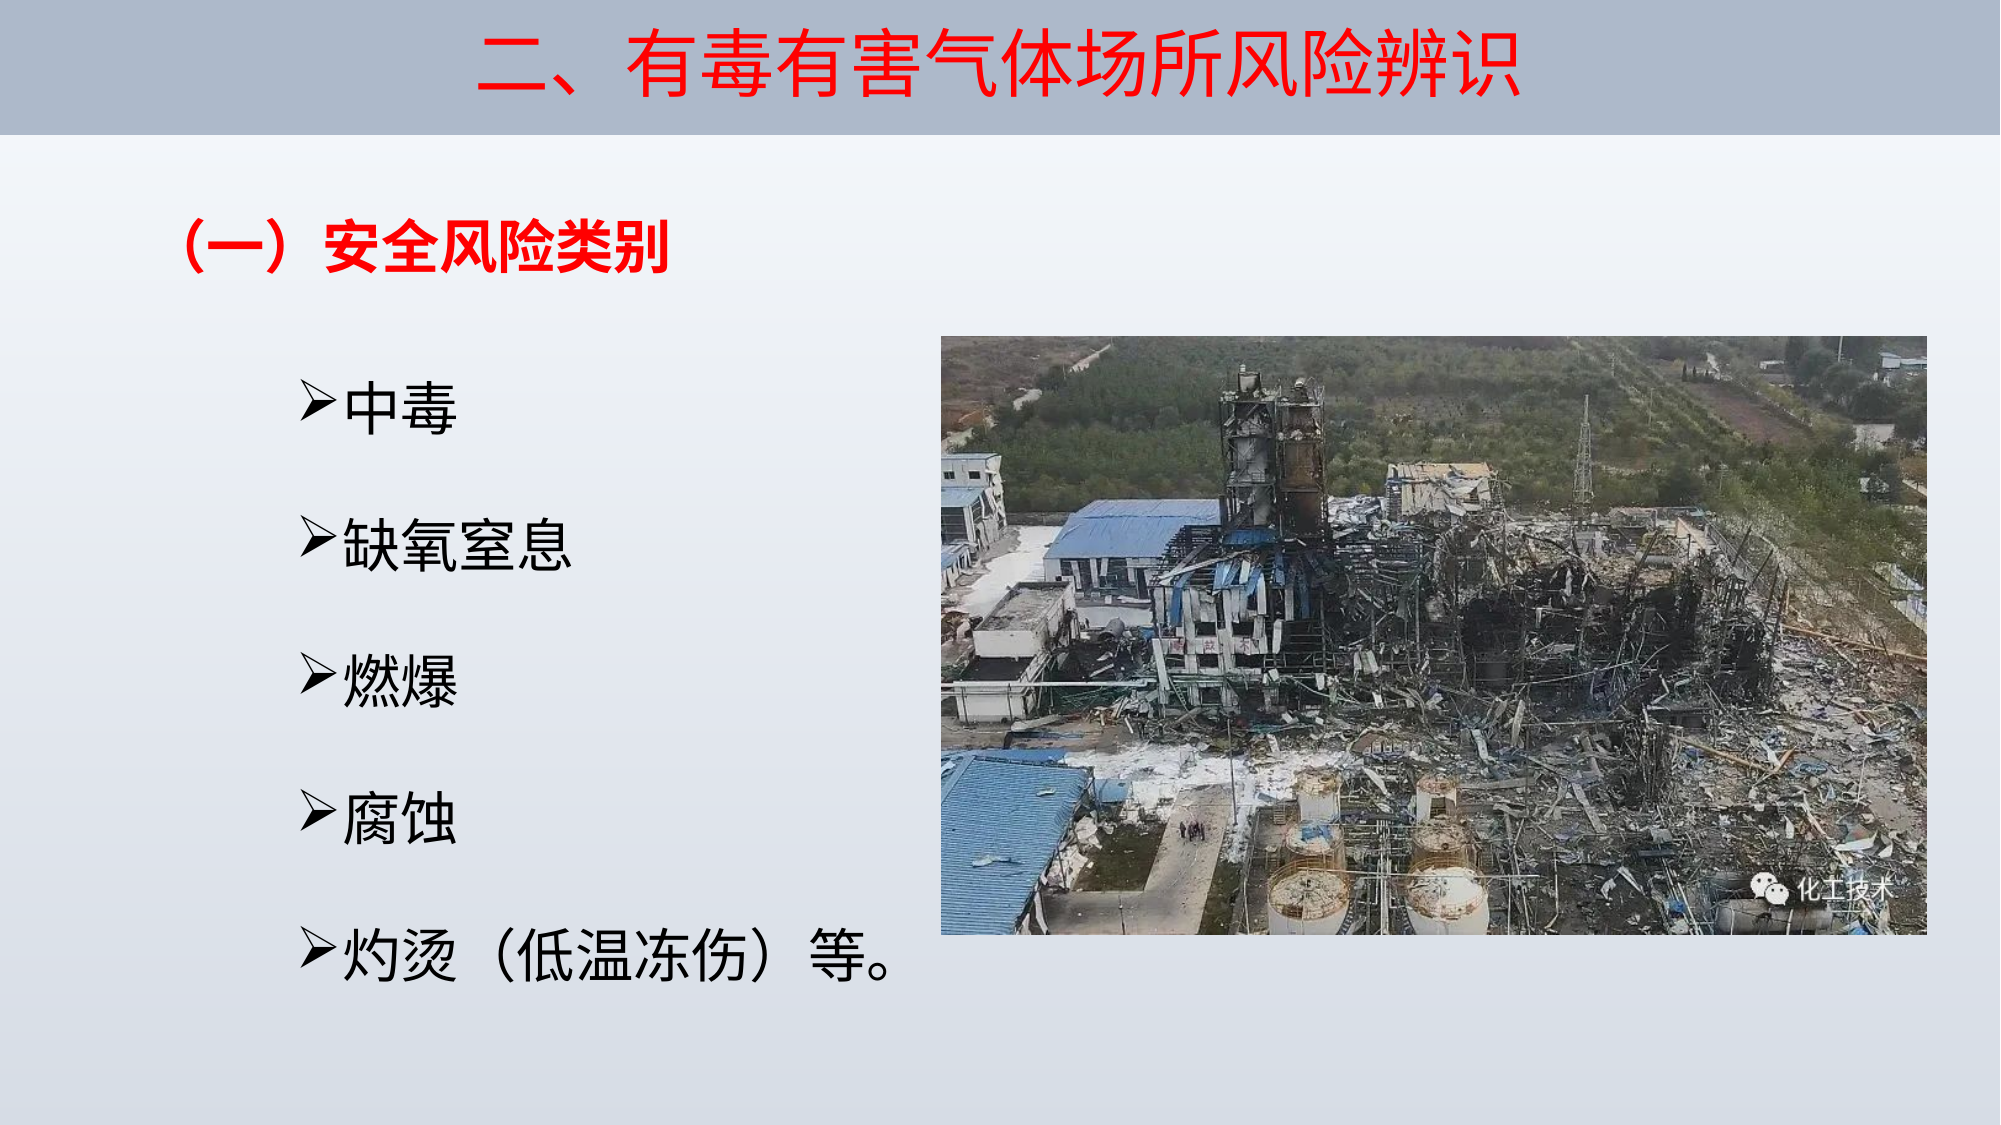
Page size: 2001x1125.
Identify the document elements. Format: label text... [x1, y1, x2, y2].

list （一）安全风险类别 中毒 缺氧窒息 燃爆 腐蚀 灼烫（低温冻伤）等。 [133, 168, 923, 1031]
picture [941, 336, 1927, 935]
title 二、有毒有害气体场所风险辨识 [0, 0, 2000, 135]
